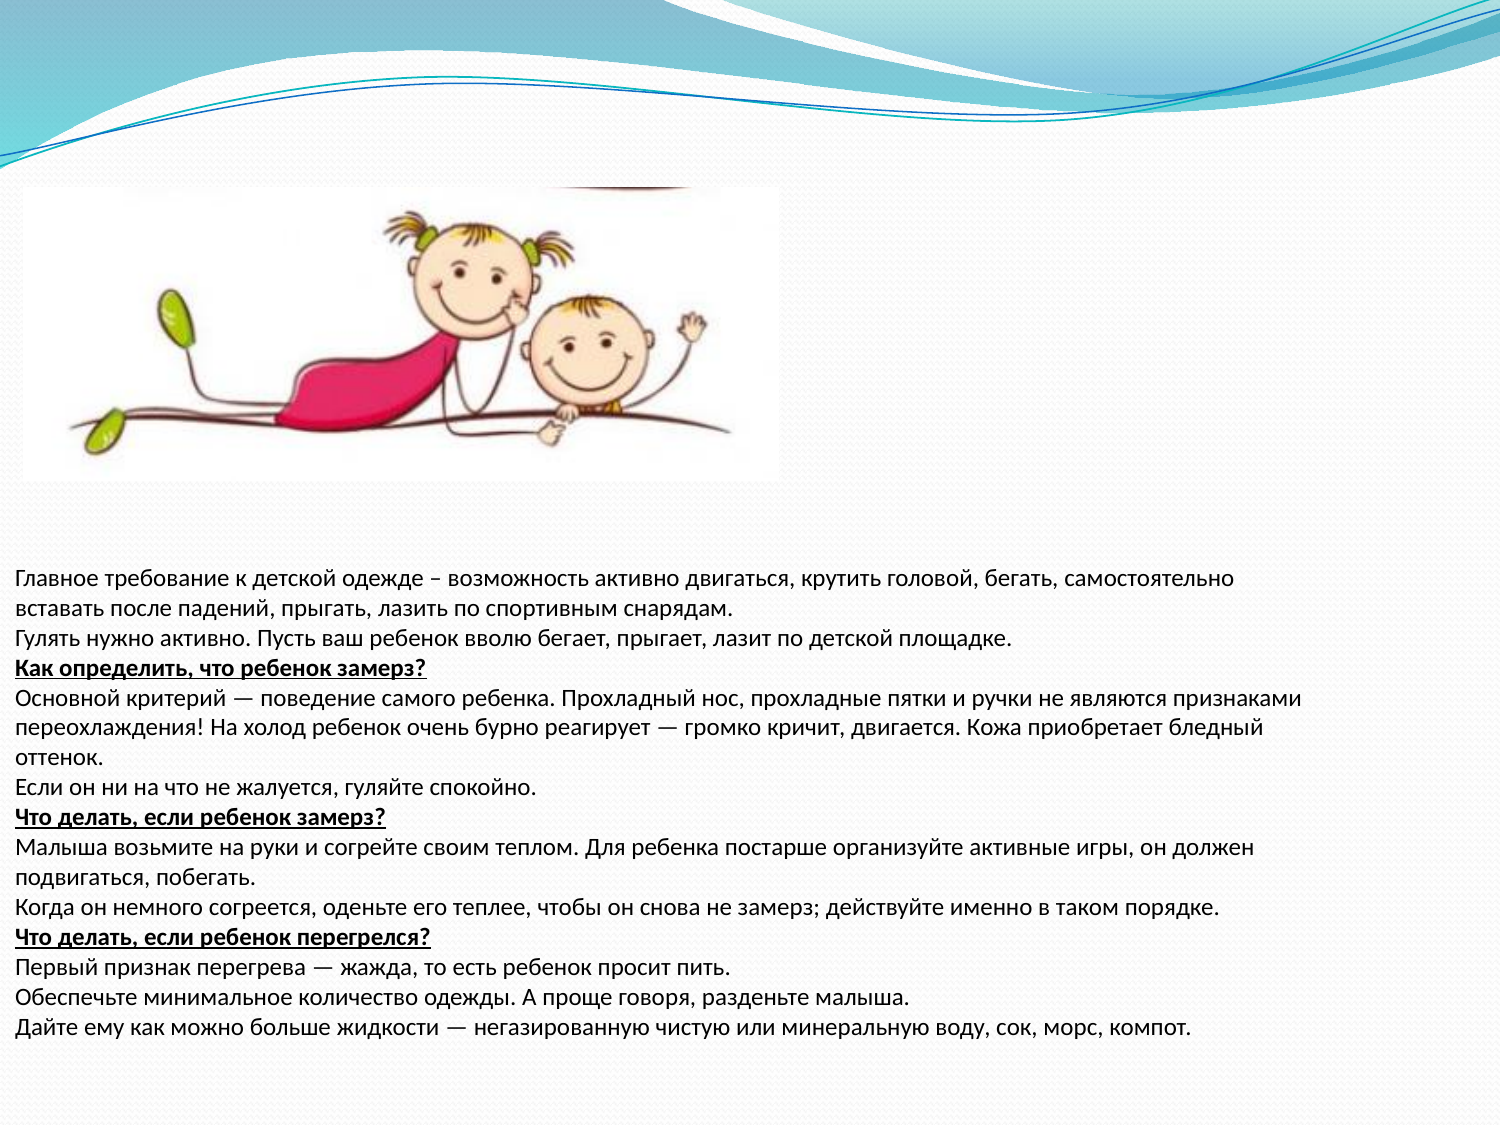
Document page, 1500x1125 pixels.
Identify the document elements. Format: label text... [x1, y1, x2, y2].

picture [23, 187, 779, 481]
text_box Главное требование к детской одежде – возможность активно двигаться, крутить головой, бегать, самостоятельно вставать после падений, прыгать, лазить по спортивным снарядам. Гулять нужно активно. Пусть ваш ребенок вволю бегает, прыгает, лазит по детской площадке. Как определить, что ребенок замерз? Основной критерий — поведение самого ребенка. Прохладный нос, прохладные пятки и ручки не являются признаками переохлаждения! На холод ребенок очень бурно реагирует — громко кричит, двигается. Кожа приобретает бледный оттенок. Если он ни на что не жалуется, гуляйте спокойно. Что делать, если ребенок замерз? Малыша возьмите на руки и согрейте своим теплом. Для ребенка постарше организуйте активные игры, он должен подвигаться, побегать. Когда он немного согреется, оденьте его теплее, чтобы он снова не замерз; действуйте именно в таком порядке. Что делать, если ребенок перегрелся? Первый признак перегрева — жажда, то есть ребенок просит пить. Обеспечьте минимальное количество одежды. А проще говоря, разденьте малыша. Дайте ему как можно больше жидкости — негазированную чистую или минеральную воду, сок, морс, компот. [0, 553, 1336, 1048]
text_box [0, 0, 1500, 75]
